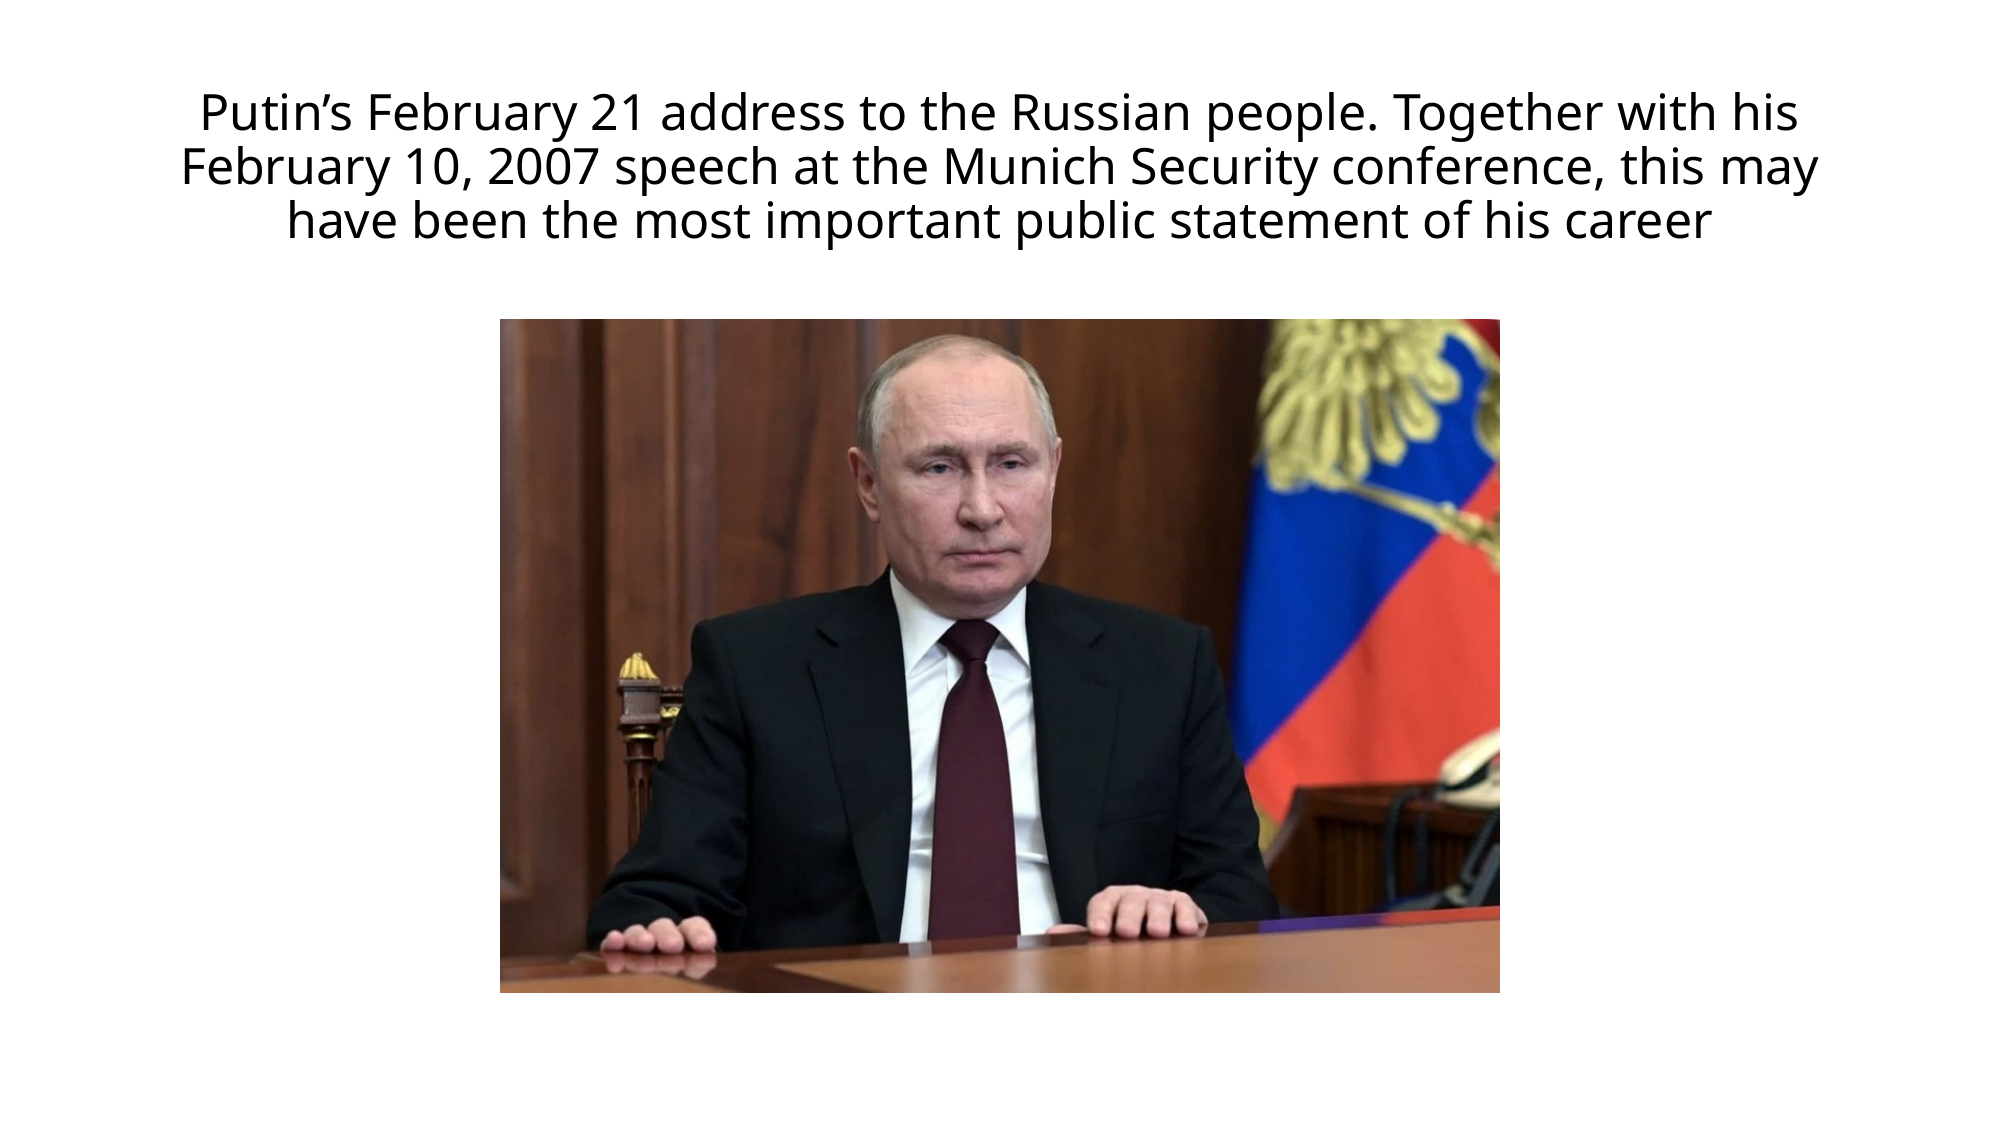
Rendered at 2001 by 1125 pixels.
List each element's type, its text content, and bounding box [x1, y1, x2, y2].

title Putin’s February 21 address to the Russian people. Together with his February 10, 2007 speech at the Munich Security conference, this may have been the most important public statement of his career [137, 59, 1863, 278]
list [499, 319, 1500, 993]
